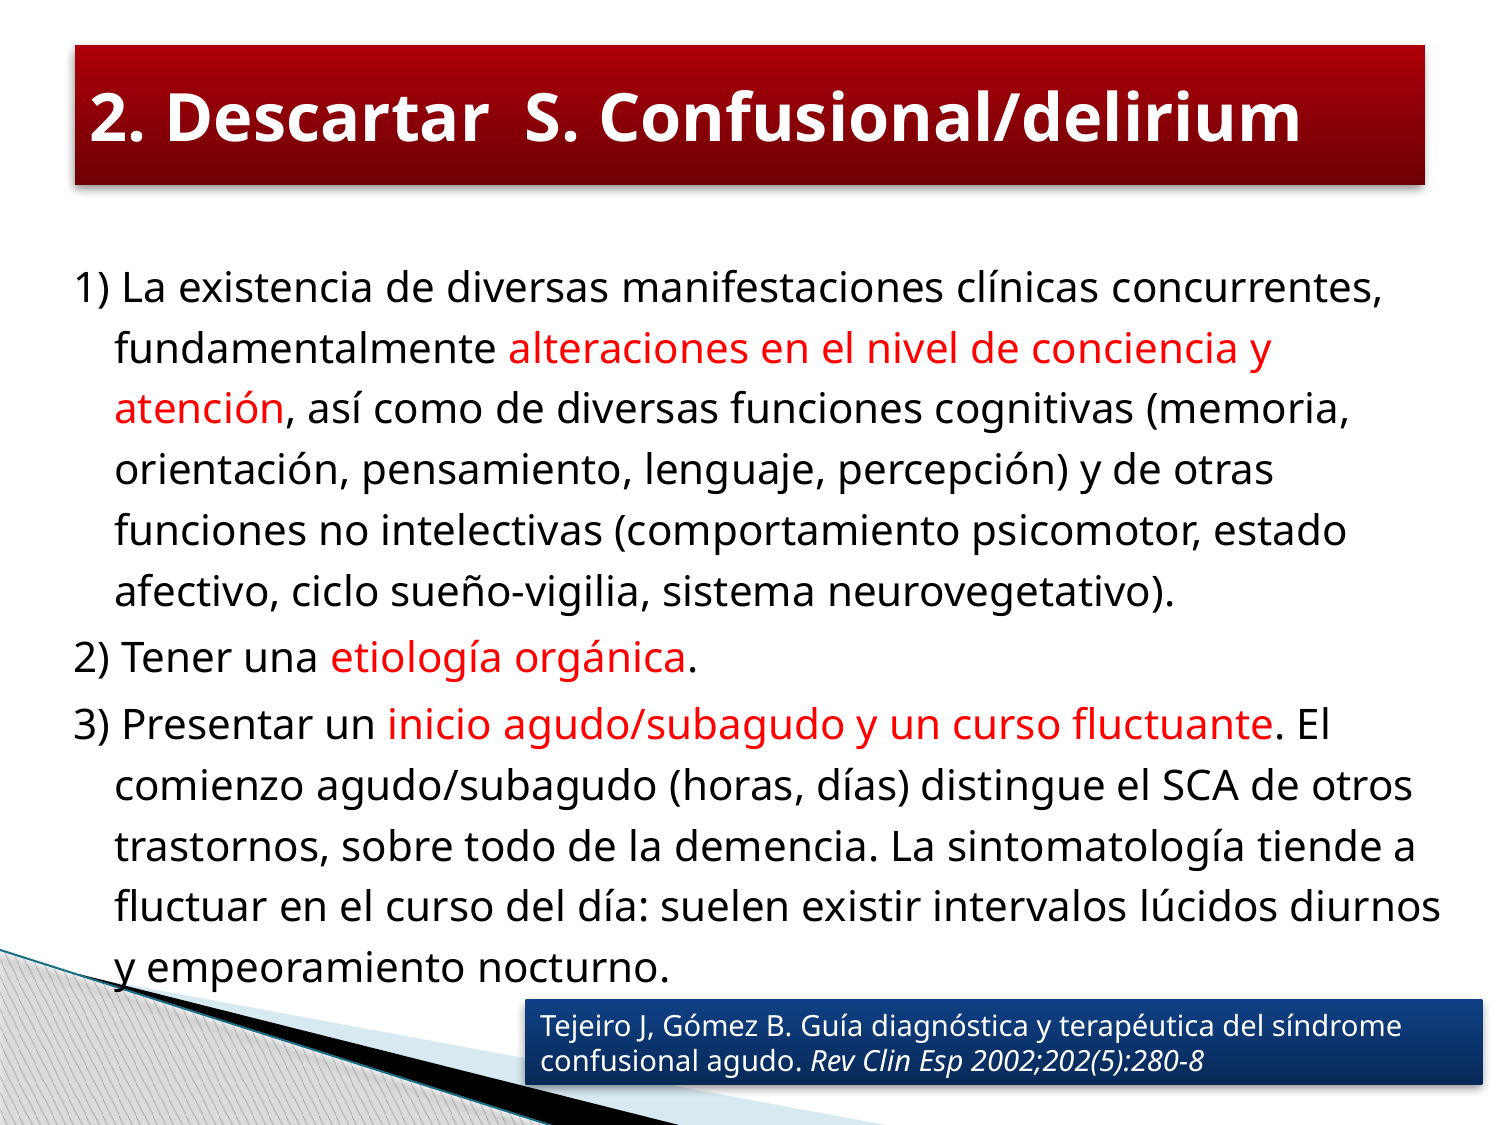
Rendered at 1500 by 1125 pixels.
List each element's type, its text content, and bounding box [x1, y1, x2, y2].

title 2. Descartar S. Confusional/delirium [75, 45, 1425, 185]
list 1) La existencia de diversas manifestaciones clínicas concurrentes, fundamentalmente alteraciones en el nivel de conciencia y atención, así como de diversas funciones cognitivas (memoria, orientación, pensamiento, lenguaje, percepción) y de otras funciones no intelectivas (comportamiento psicomotor, estado afectivo, ciclo sueño-vigilia, sistema neurovegetativo). 2) Tener una etiología orgánica. 3) Presentar un inicio agudo/subagudo y un curso fluctuante. El comienzo agudo/subagudo (horas, días) distingue el SCA de otros trastornos, sobre todo de la demencia. La sintomatología tiende a fluctuar en el curso del día: suelen existir intervalos lúcidos diurnos y empeoramiento nocturno. [40, 242, 1471, 1012]
text_box Tejeiro J, Gómez B. Guía diagnóstica y terapéutica del síndrome confusional agudo. Rev Clin Esp 2002;202(5):280-8 [525, 999, 1483, 1085]
